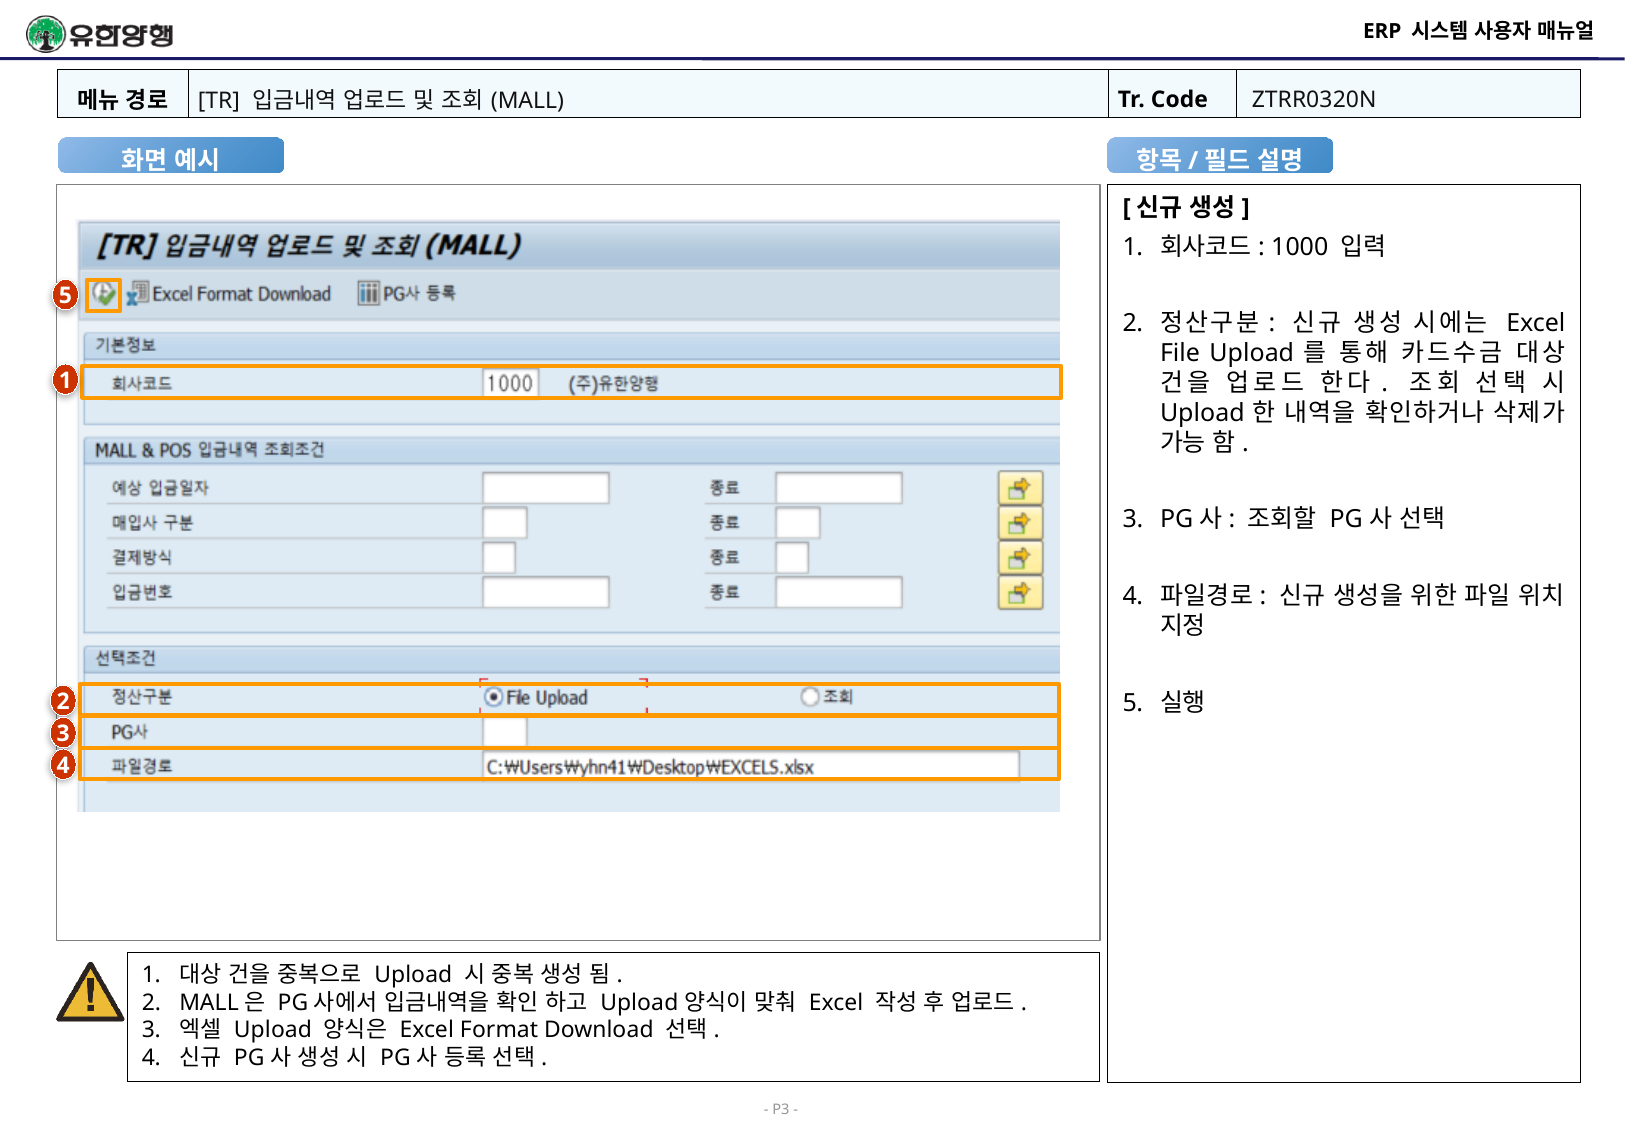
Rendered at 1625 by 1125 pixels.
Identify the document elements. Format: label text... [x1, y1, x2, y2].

text_box [신규 생성] 회사코드: 1000 입력 정산구분: 신규 생성 시에는 Excel File Upload를 통해 카드수금 대상 건을 업로드 한다. 조회 선택 시 Upload한 내역을 확인하거나 삭제가 가능 함. PG사: 조회할 PG사 선택 파일경로: 신규 생성을 위한 파일 위치 지정 실행 [1107, 184, 1581, 1083]
text_box 5 [52, 279, 70, 310]
text_box 대상 건을 중복으로 Upload 시 중복 생성 됨. MALL은 PG사에서 입금내역을 확인 하고 Upload양식이 맞춰 Excel 작성 후 업로드. 엑셀 Upload 양식은 Excel Format Download 선택. 신규 PG사 생성 시 PG사 등록 선택. [127, 952, 1100, 1082]
text_box 1 [52, 363, 70, 395]
table_header Tr. Code [1109, 70, 1236, 117]
text_box 화면 예시 [58, 137, 284, 173]
table_header [TR] 입금내역 업로드 및 조회(MALL) [189, 70, 1108, 117]
picture [55, 959, 125, 1022]
text_box 항목/필드 설명 [1107, 137, 1333, 173]
table_header ZTRR0320N [1237, 70, 1580, 117]
title ERP 시스템 사용자 매뉴얼 [905, 9, 1610, 51]
text_box 3 [50, 717, 70, 747]
picture [20, 11, 178, 55]
text_box 2 [50, 685, 70, 716]
text_box 4 [50, 748, 70, 780]
table_header 메뉴 경로 [58, 70, 188, 117]
text_box [56, 184, 1100, 941]
picture [75, 219, 1060, 812]
